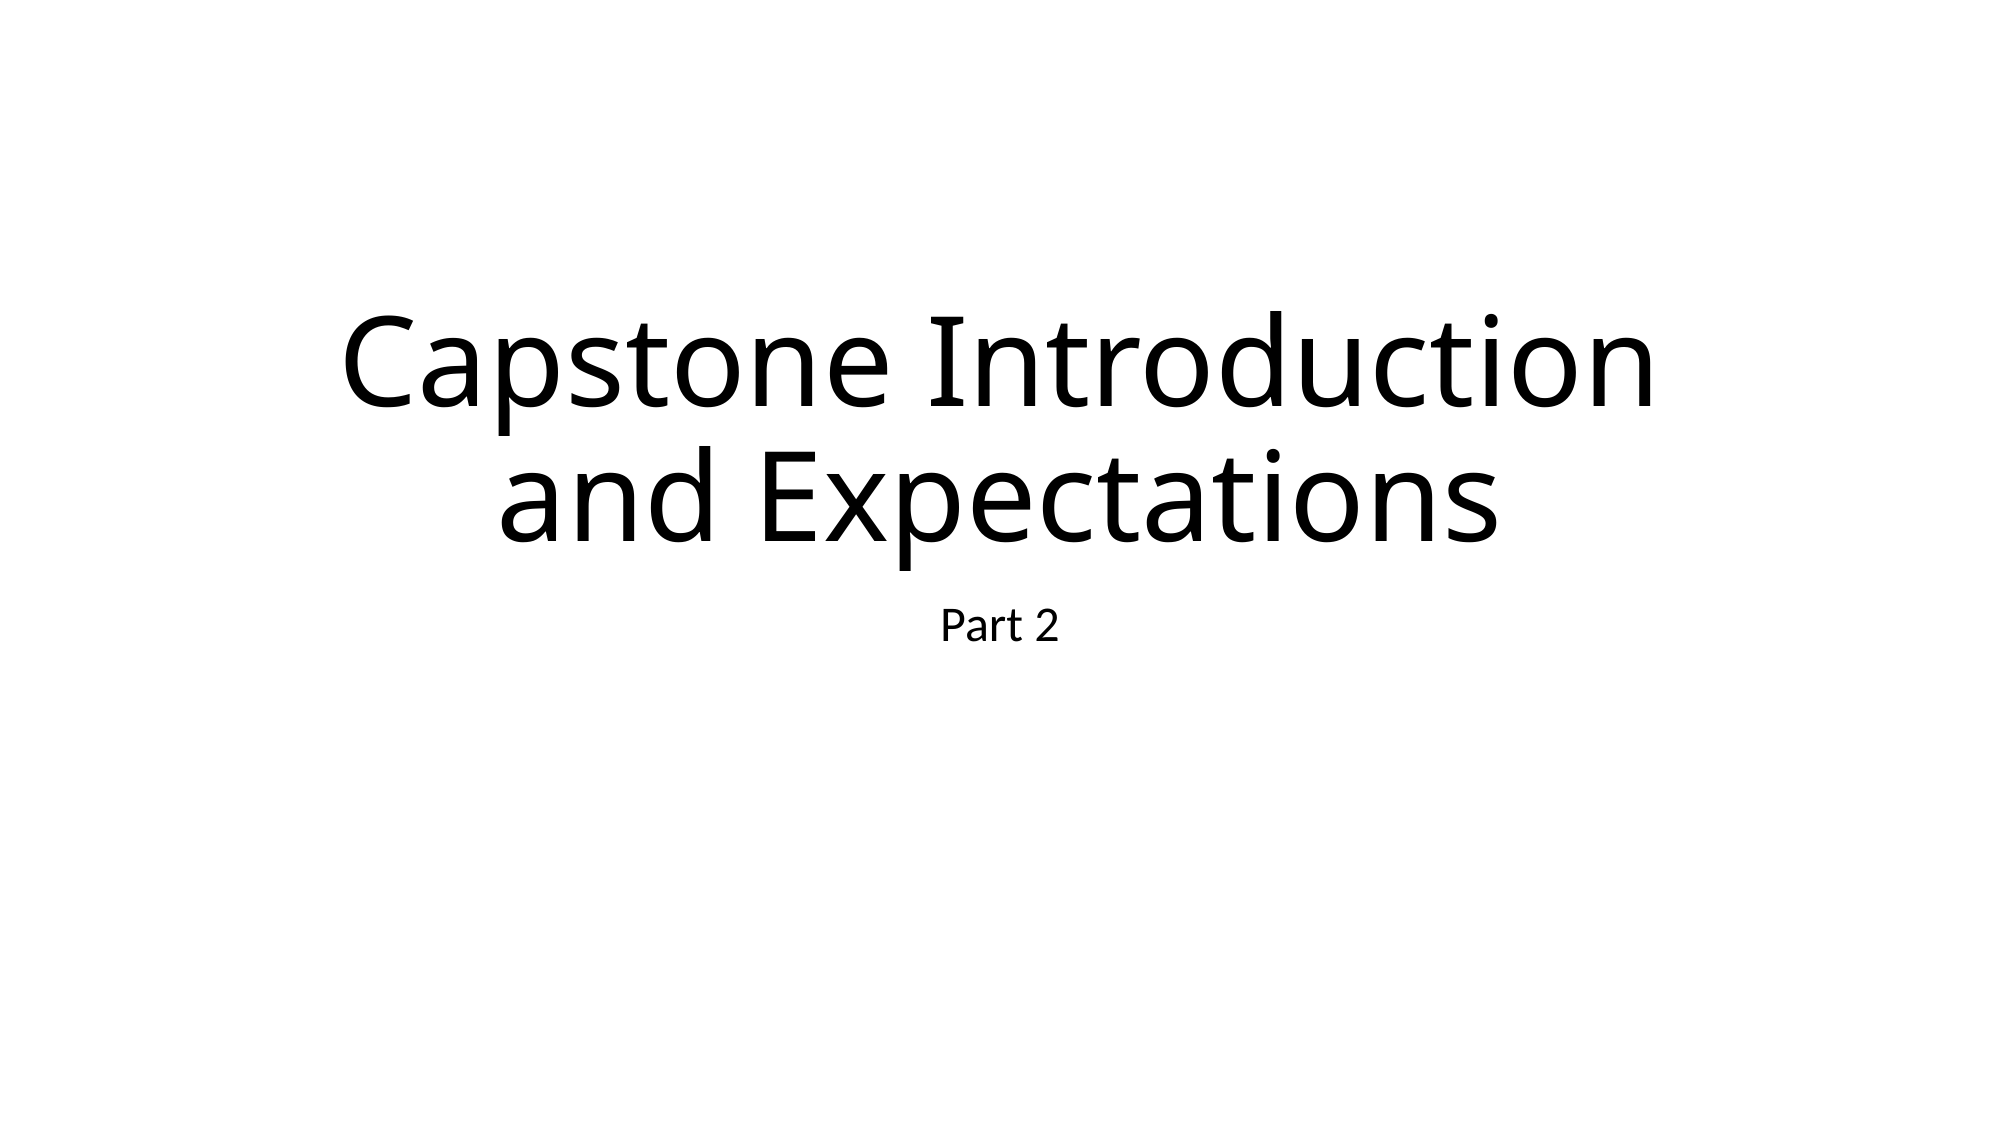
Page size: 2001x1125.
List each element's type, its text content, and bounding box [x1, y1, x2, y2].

title Capstone Introduction and Expectations [249, 184, 1750, 576]
subtitle Part 2 [249, 590, 1750, 863]
